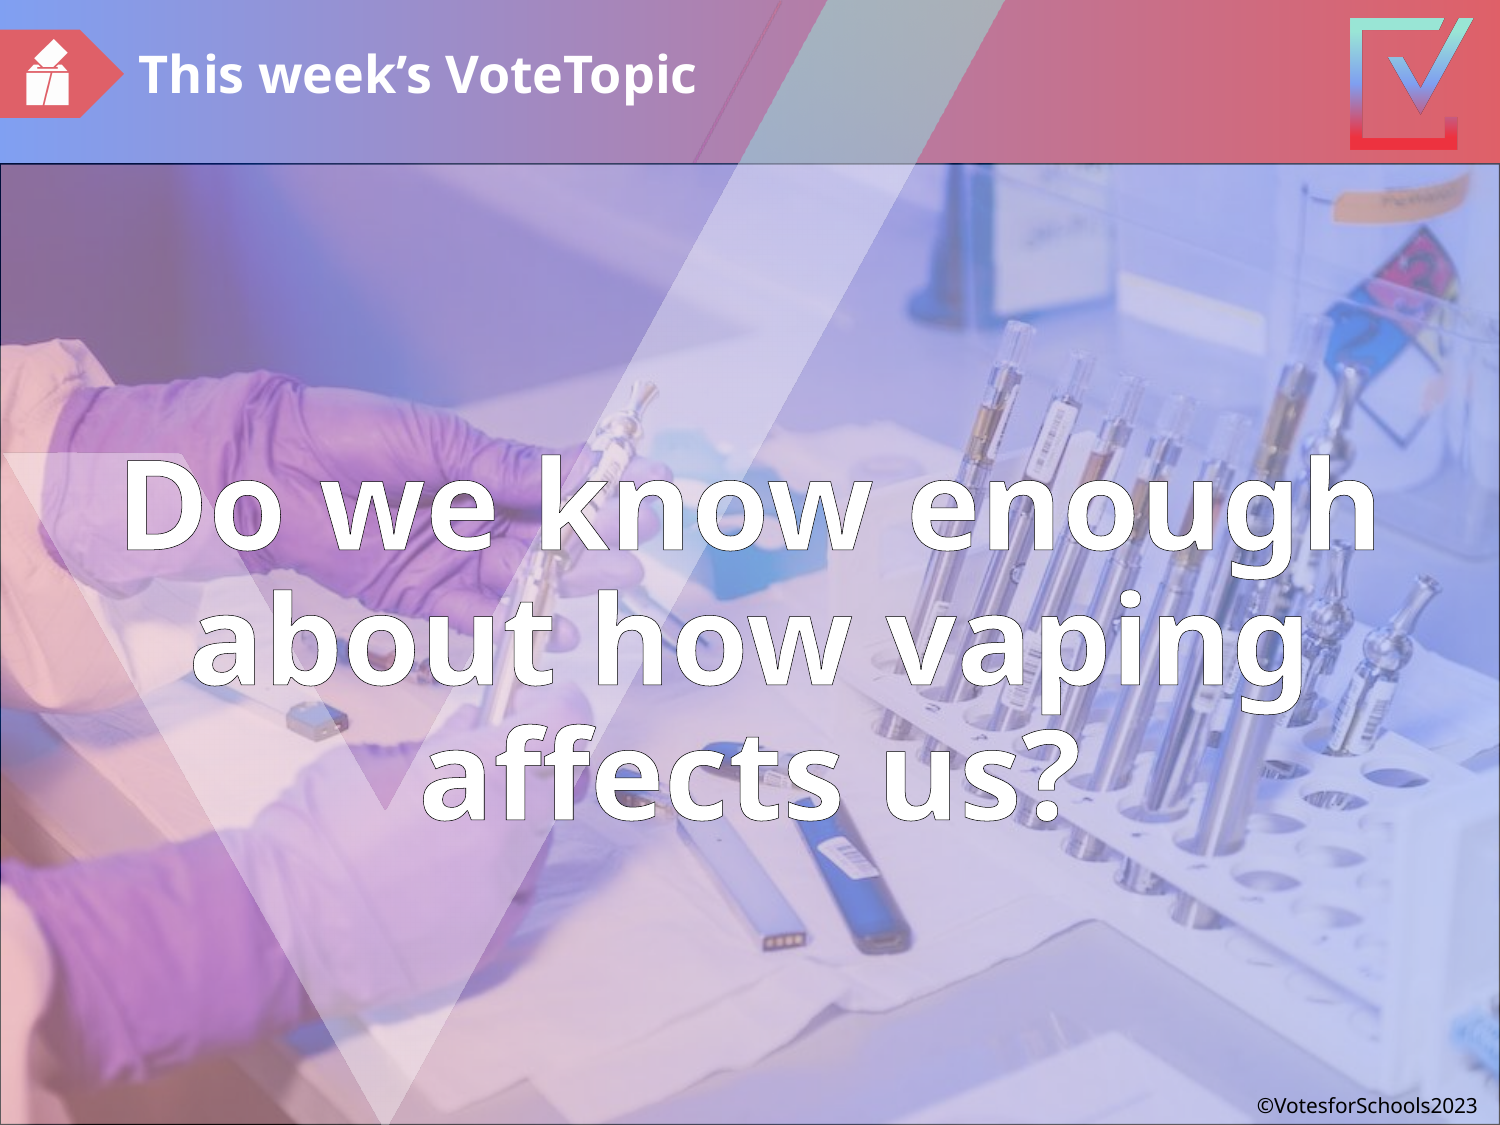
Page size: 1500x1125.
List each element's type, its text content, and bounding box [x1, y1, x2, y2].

picture [1350, 18, 1474, 150]
picture [0, 162, 1500, 1125]
text_box This week’s VoteTopic [124, 29, 1394, 124]
picture [23, 34, 71, 108]
